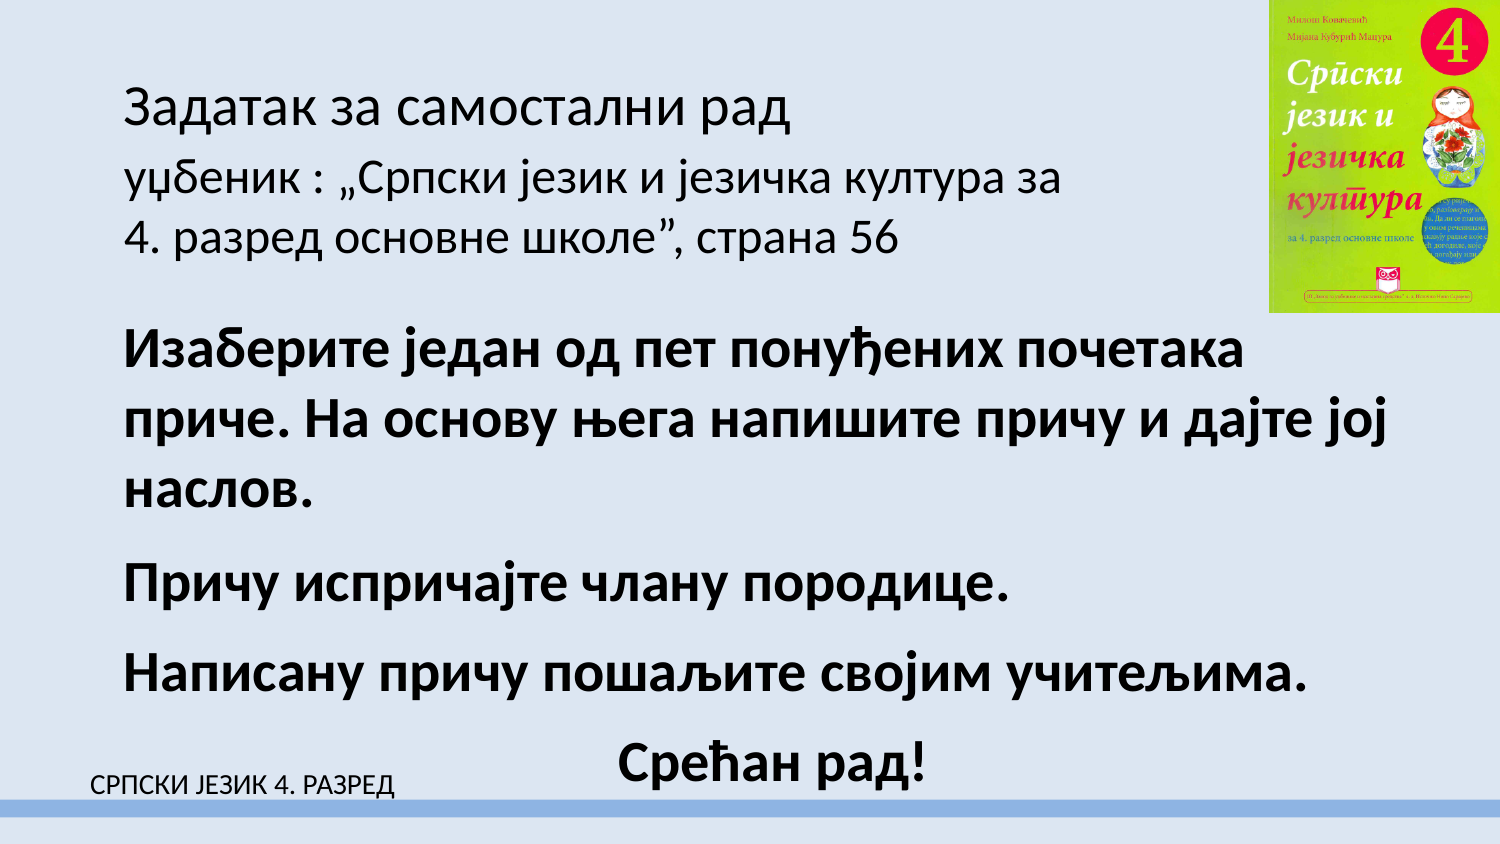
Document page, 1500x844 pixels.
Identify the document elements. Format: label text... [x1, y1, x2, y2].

picture [1269, 0, 1500, 314]
text_box Причу испричајте члану породице. [123, 542, 1423, 613]
text_box СРПСКИ ЈЕЗИК 4. РАЗРЕД [75, 757, 561, 808]
text_box уџбеник : „Српски језик и језичка култура за 4. разред основне школе”, страна 56 [123, 143, 1264, 264]
text_box Задатак за самостални рад [123, 66, 1264, 137]
text_box Написану причу пошаљите својим учитељима. [123, 632, 1423, 703]
text_box [0, 798, 1500, 819]
text_box Изаберите један од пет понуђених почетака приче. На основу њега напишите причу и дајте јој наслов. [123, 309, 1423, 520]
text_box Срећан рад! [123, 722, 1423, 793]
